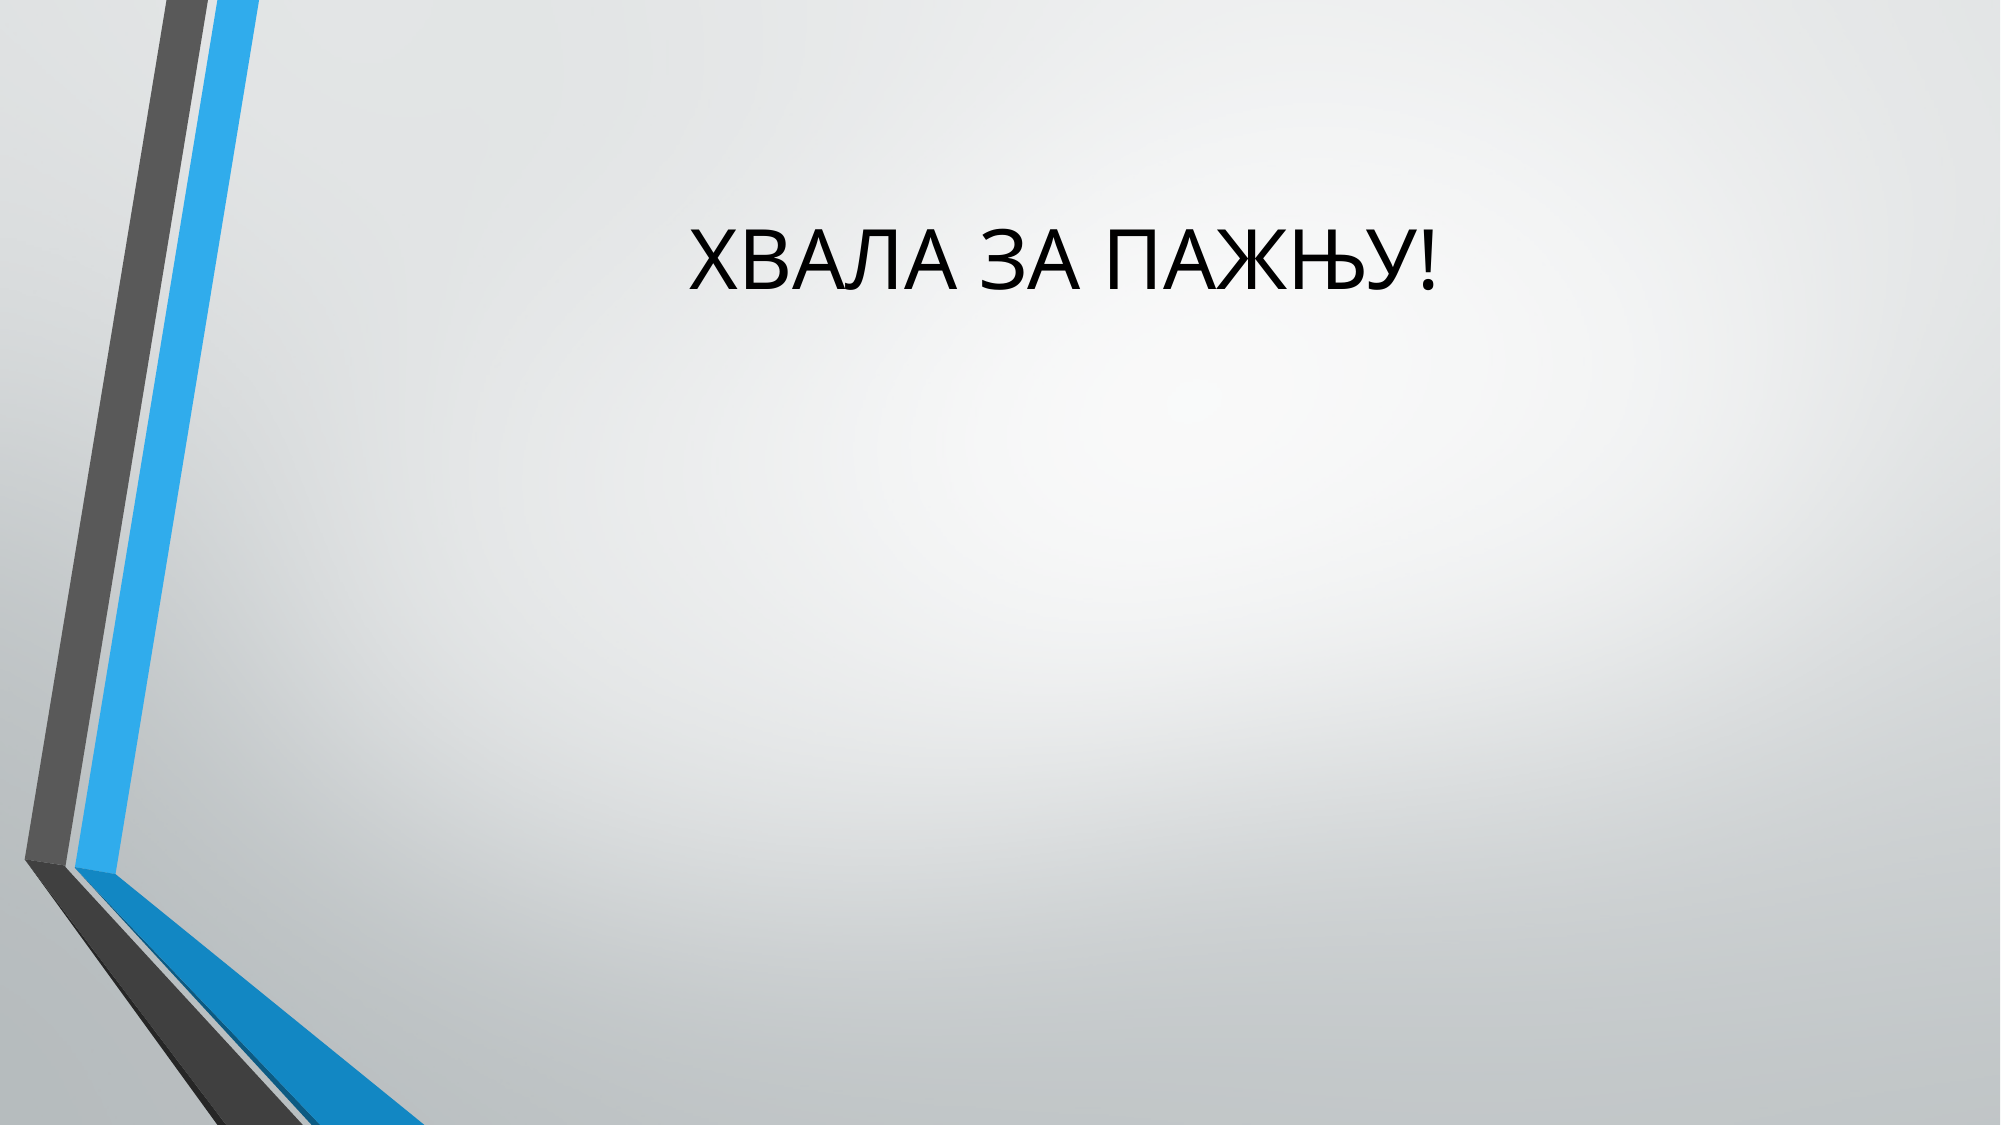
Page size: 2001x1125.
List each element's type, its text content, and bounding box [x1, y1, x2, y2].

title ХВАЛА ЗА ПАЖЊУ! [243, 112, 1887, 400]
